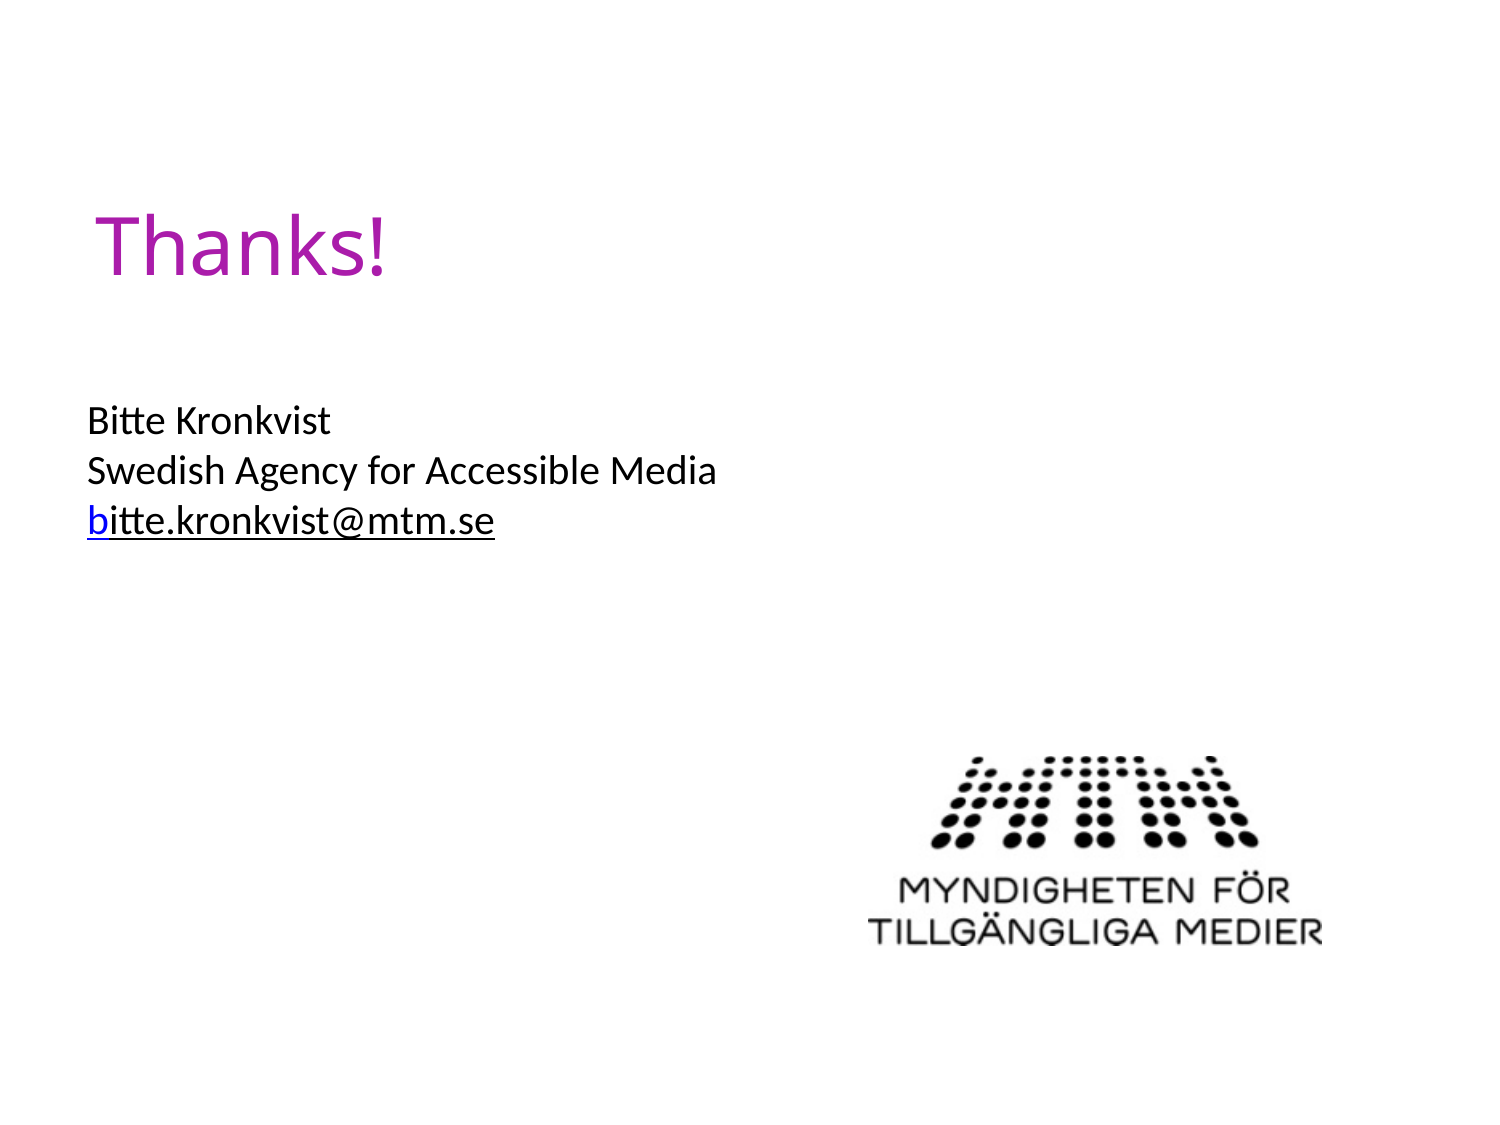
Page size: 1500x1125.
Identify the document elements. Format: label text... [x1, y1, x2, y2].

list Bitte Kronkvist Swedish Agency for Accessible Media bitte.kronkvist@mtm.se [72, 385, 913, 946]
title Thanks! [80, 149, 431, 337]
picture [867, 755, 1322, 946]
